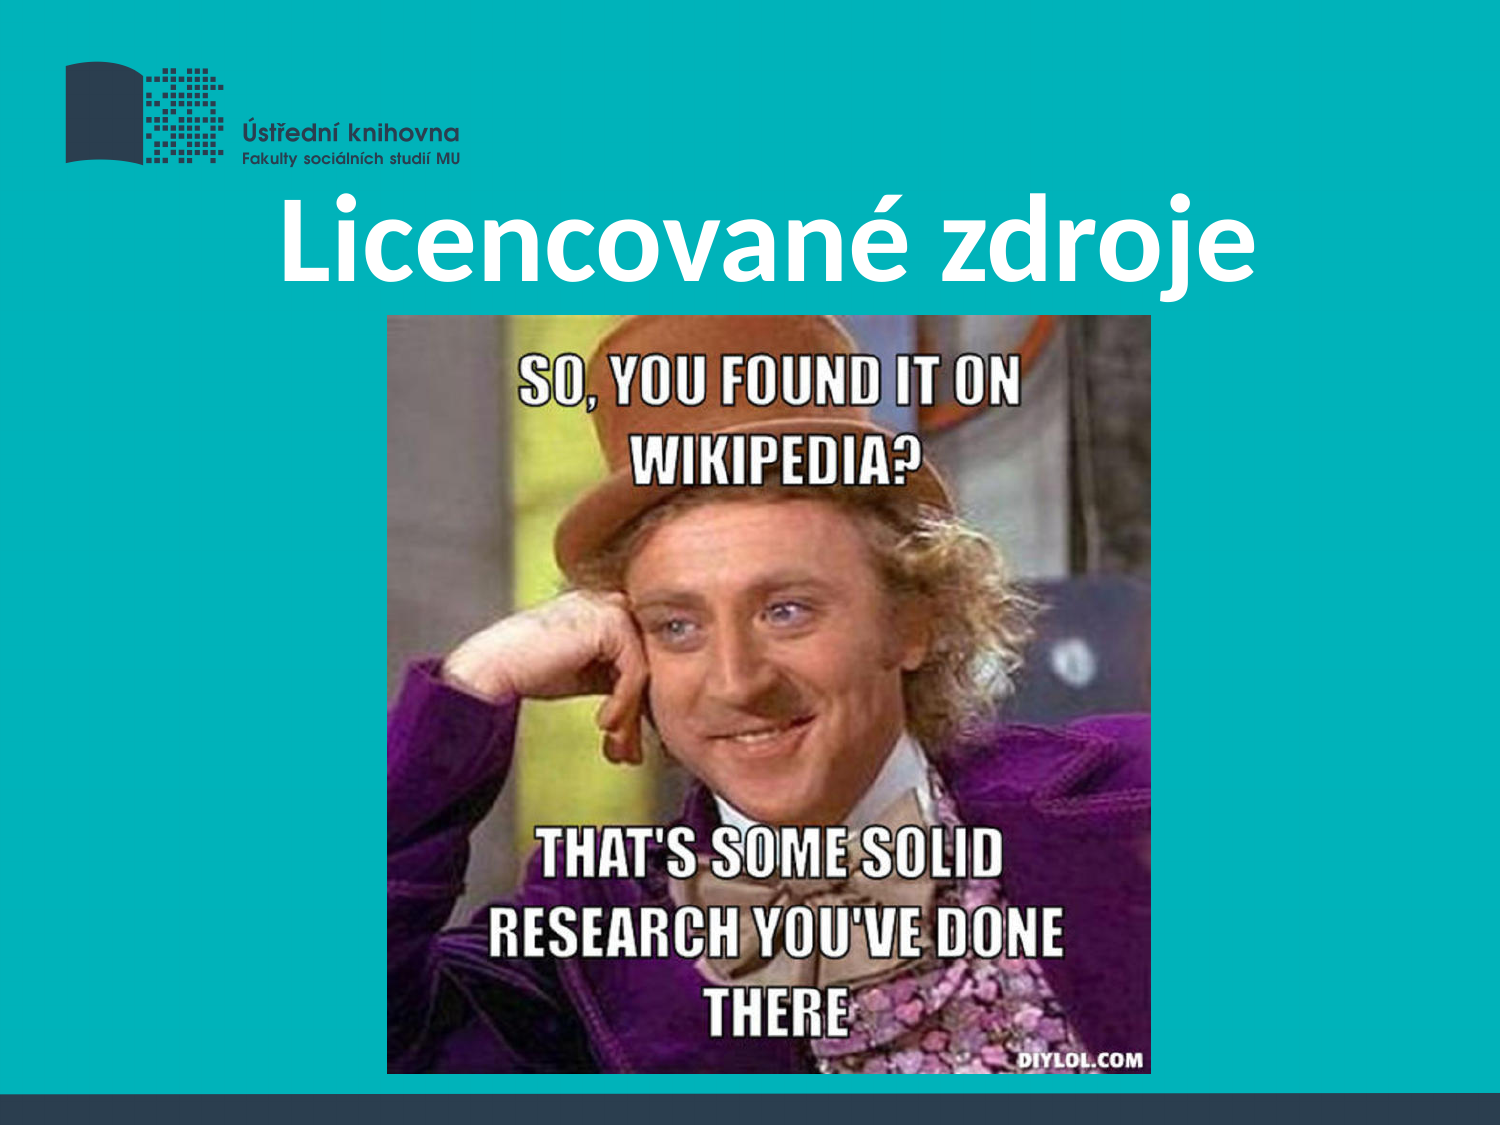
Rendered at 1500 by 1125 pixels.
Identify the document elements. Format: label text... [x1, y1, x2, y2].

picture [0, 0, 1500, 1125]
text_box Licencované zdroje [219, 148, 1319, 314]
